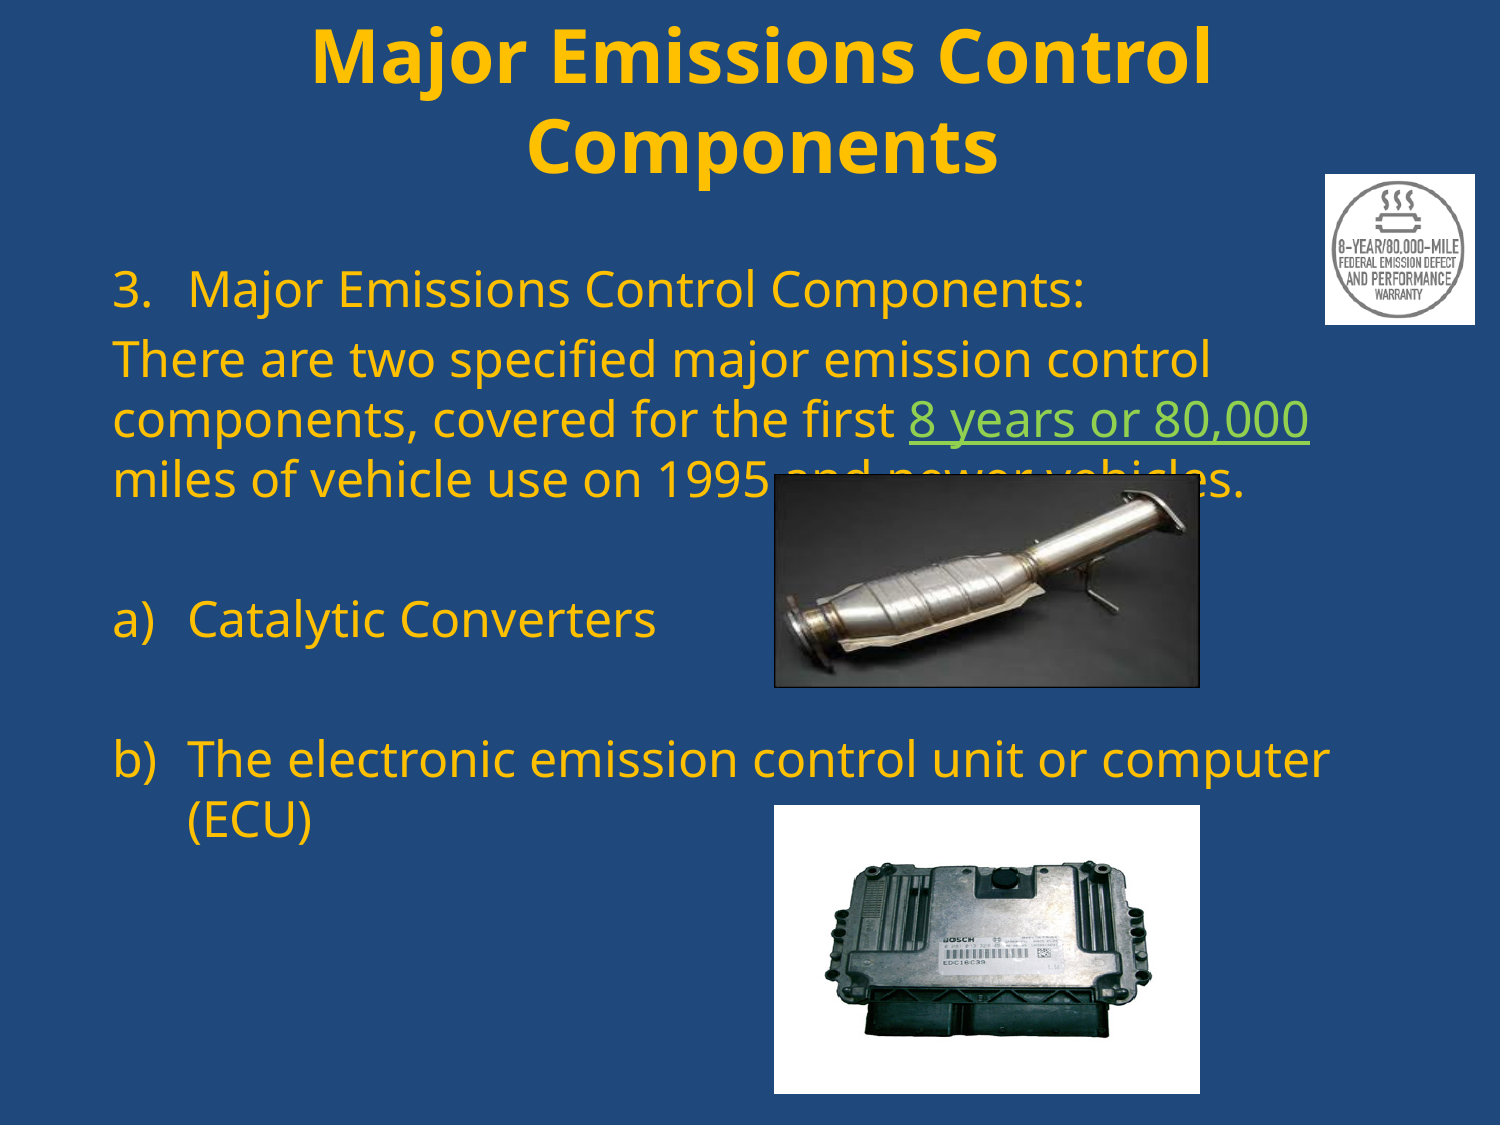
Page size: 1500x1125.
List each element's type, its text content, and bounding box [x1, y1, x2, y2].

picture [774, 474, 1201, 688]
picture [774, 805, 1201, 1094]
title Major Emissions Control Components [50, 22, 1475, 175]
picture [1324, 174, 1476, 326]
list Major Emissions Control Components: There are two specified major emission control components, covered for the first 8 years or 80,000 miles of vehicle use on 1995 and newer vehicles. Catalytic Converters The electronic emission control unit or computer (ECU) [75, 249, 1425, 1075]
